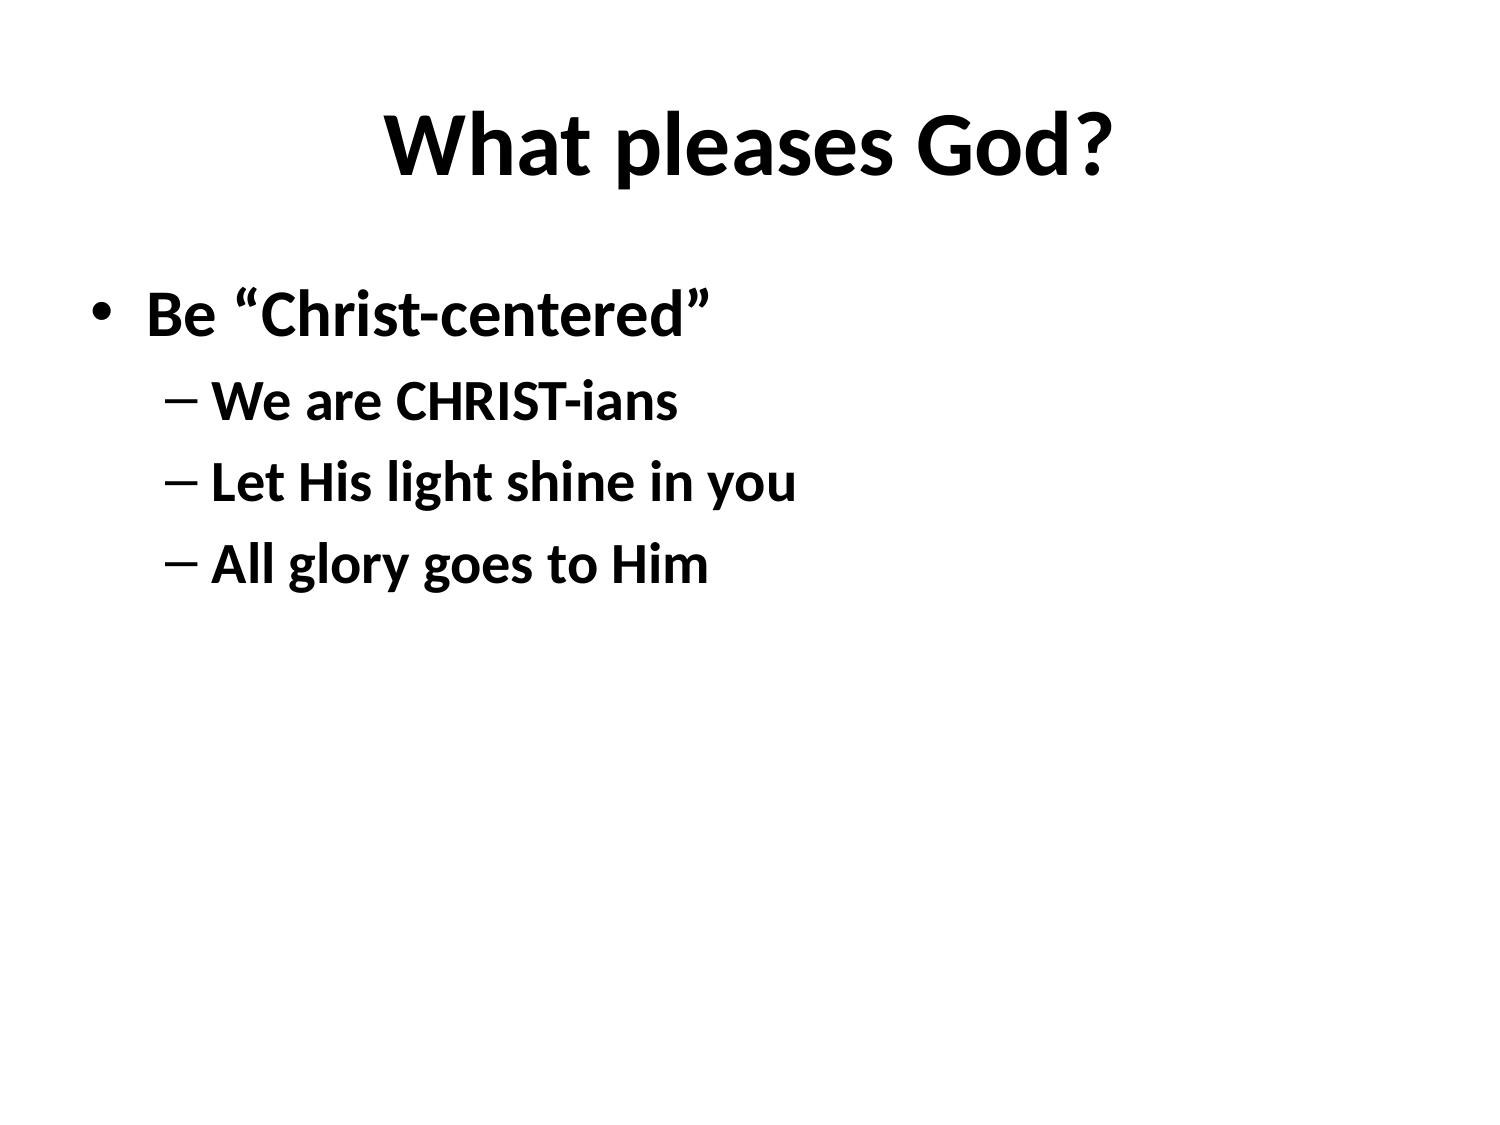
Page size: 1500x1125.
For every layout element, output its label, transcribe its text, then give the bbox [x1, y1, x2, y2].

title What pleases God? [75, 45, 1425, 233]
list Be “Christ-centered” We are CHRIST-ians Let His light shine in you All glory goes to Him [75, 262, 1425, 1125]
